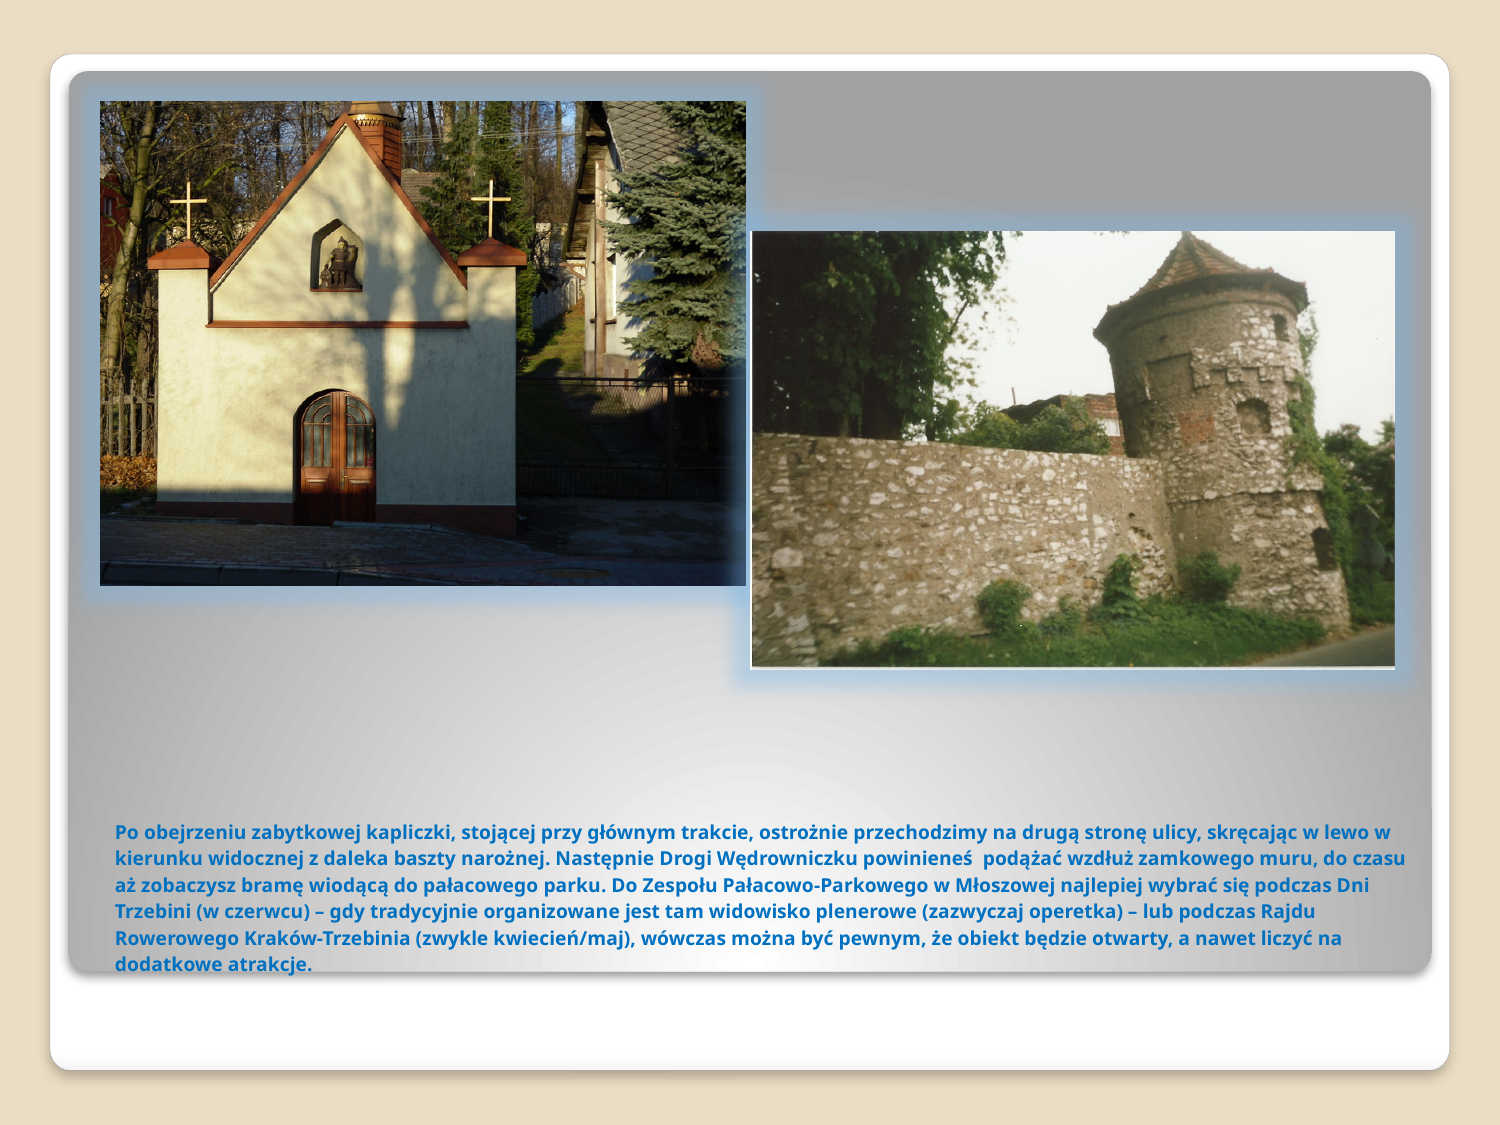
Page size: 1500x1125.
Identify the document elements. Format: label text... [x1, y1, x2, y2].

title Po obejrzeniu zabytkowej kapliczki, stojącej przy głównym trakcie, ostrożnie przechodzimy na drugą stronę ulicy, skręcając w lewo w kierunku widocznej z daleka baszty narożnej. Następnie Drogi Wędrowniczku powinieneś podążać wzdłuż zamkowego muru, do czasu aż zobaczysz bramę wiodącą do pałacowego parku. Do Zespołu Pałacowo-Parkowego w Młoszowej najlepiej wybrać się podczas Dni Trzebini (w czerwcu) – gdy tradycyjnie organizowane jest tam widowisko plenerowe (zazwyczaj operetka) – lub podczas Rajdu Rowerowego Kraków-Trzebinia (zwykle kwiecień/maj), wówczas można być pewnym, że obiekt będzie otwarty, a nawet liczyć na dodatkowe atrakcje. [100, 727, 1424, 1059]
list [100, 101, 746, 586]
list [749, 231, 1395, 670]
